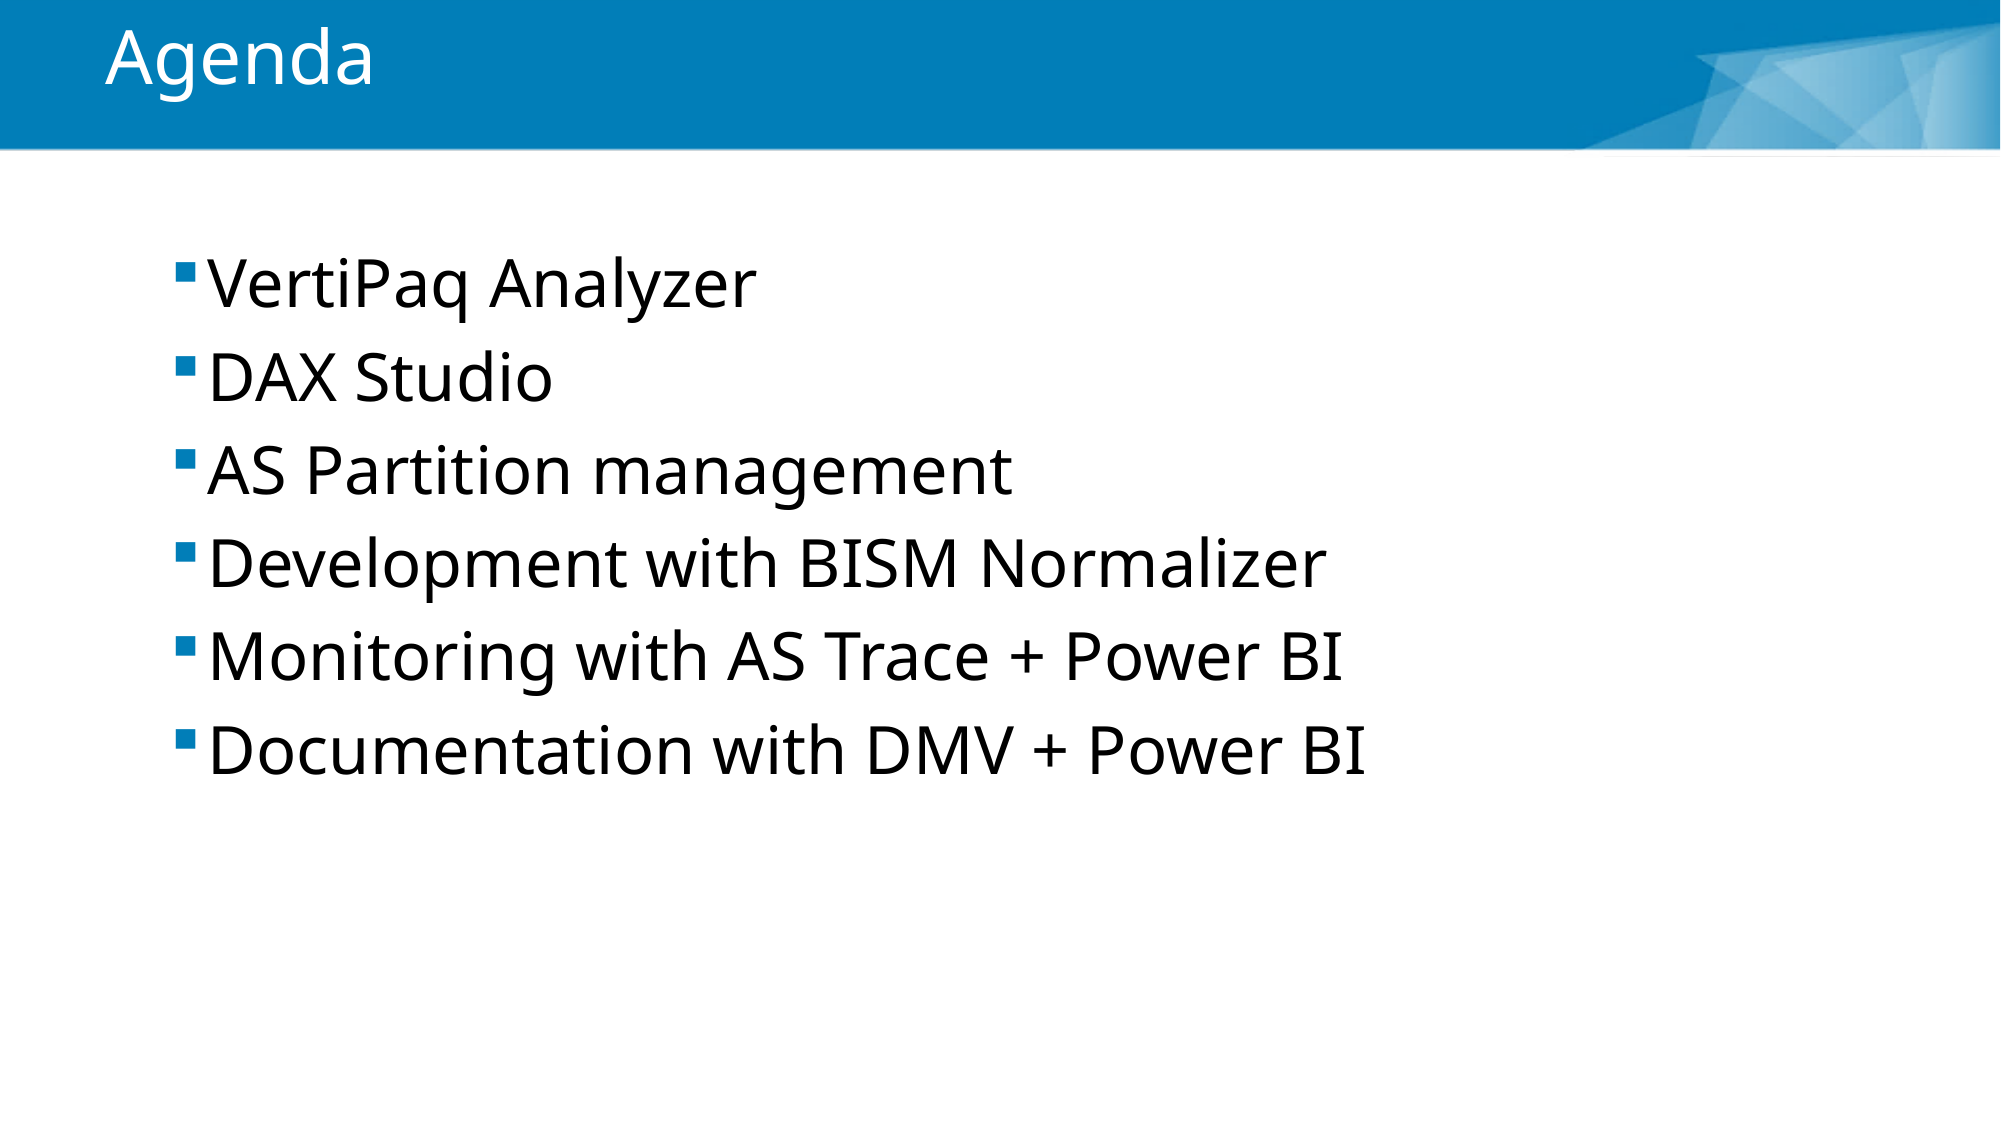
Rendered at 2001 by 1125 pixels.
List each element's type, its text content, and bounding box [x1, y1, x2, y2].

title Agenda [90, 0, 1341, 130]
picture [0, 24, 2001, 1125]
list VertiPaq Analyzer DAX Studio AS Partition management Development with BISM Normalizer Monitoring with AS Trace + Power BI Documentation with DMV + Power BI [155, 233, 2000, 606]
